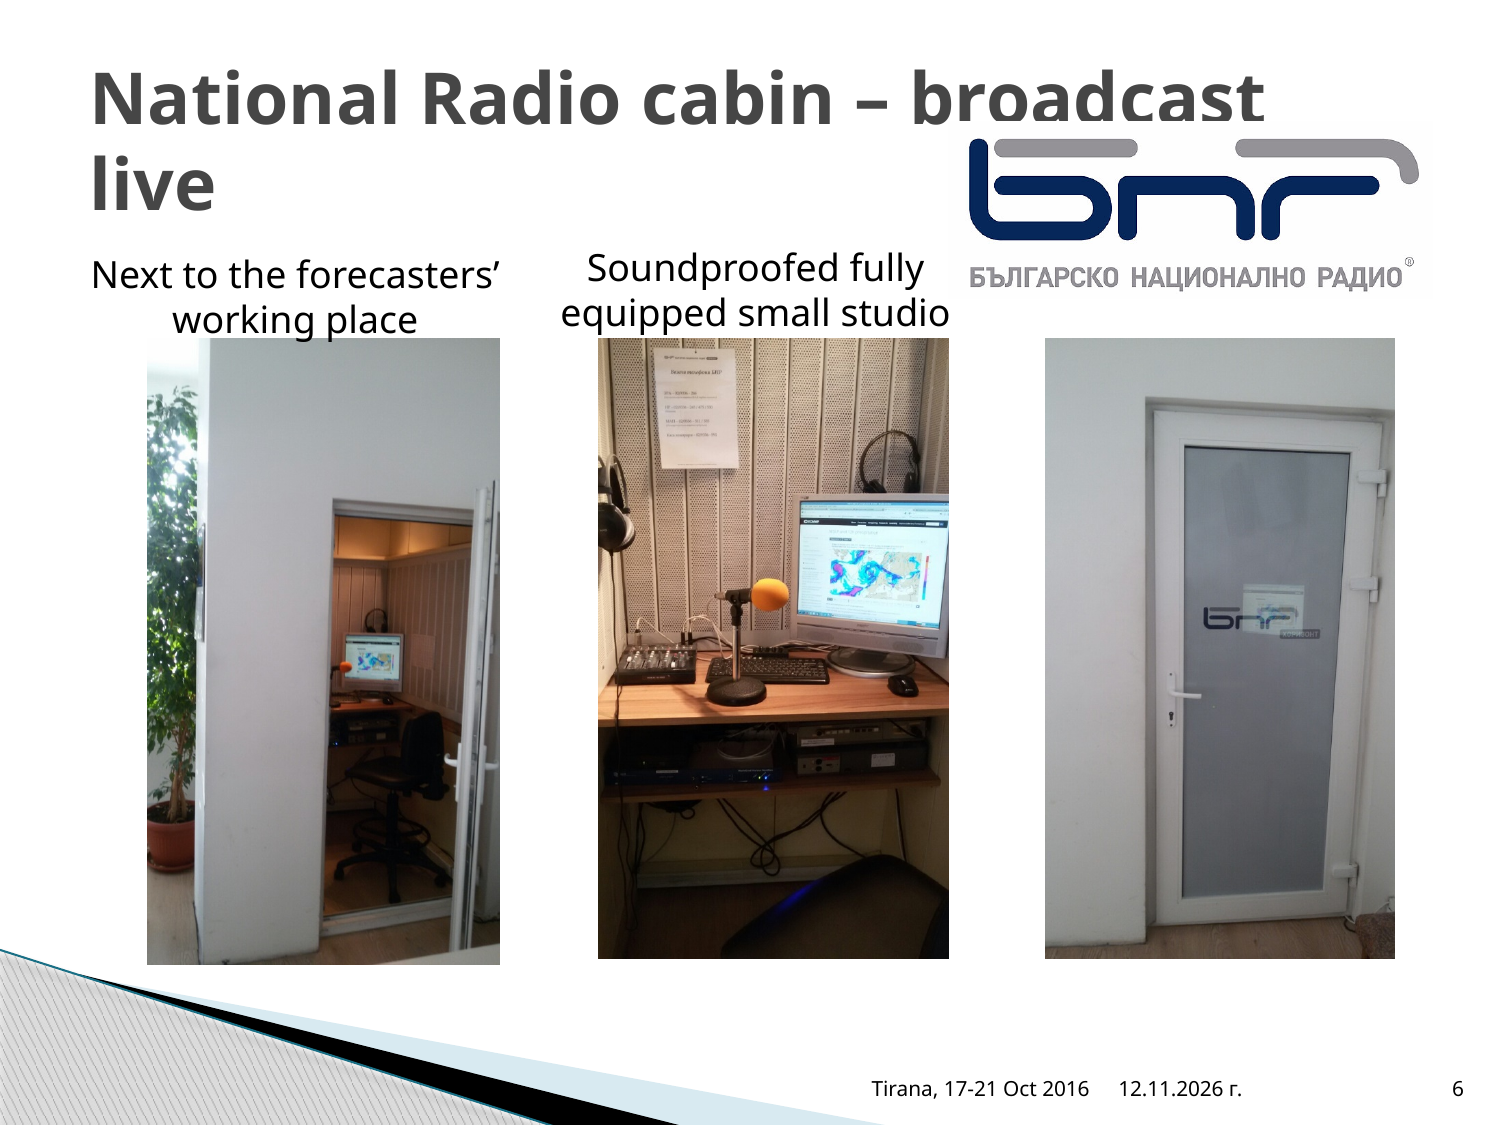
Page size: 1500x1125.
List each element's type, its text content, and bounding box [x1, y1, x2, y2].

picture [947, 121, 1433, 299]
picture [598, 337, 949, 960]
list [147, 337, 500, 965]
title National Radio cabin – broadcast live [75, 45, 1425, 233]
text_box Next to the forecasters’ working place [64, 243, 526, 349]
footer Tirana, 17-21 Oct 2016 [718, 1051, 1105, 1112]
picture [1045, 337, 1395, 960]
slide_number 6 [1418, 1051, 1479, 1112]
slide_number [1105, 1051, 1418, 1112]
text_box Soundproofed fully equipped small studio [537, 237, 975, 342]
